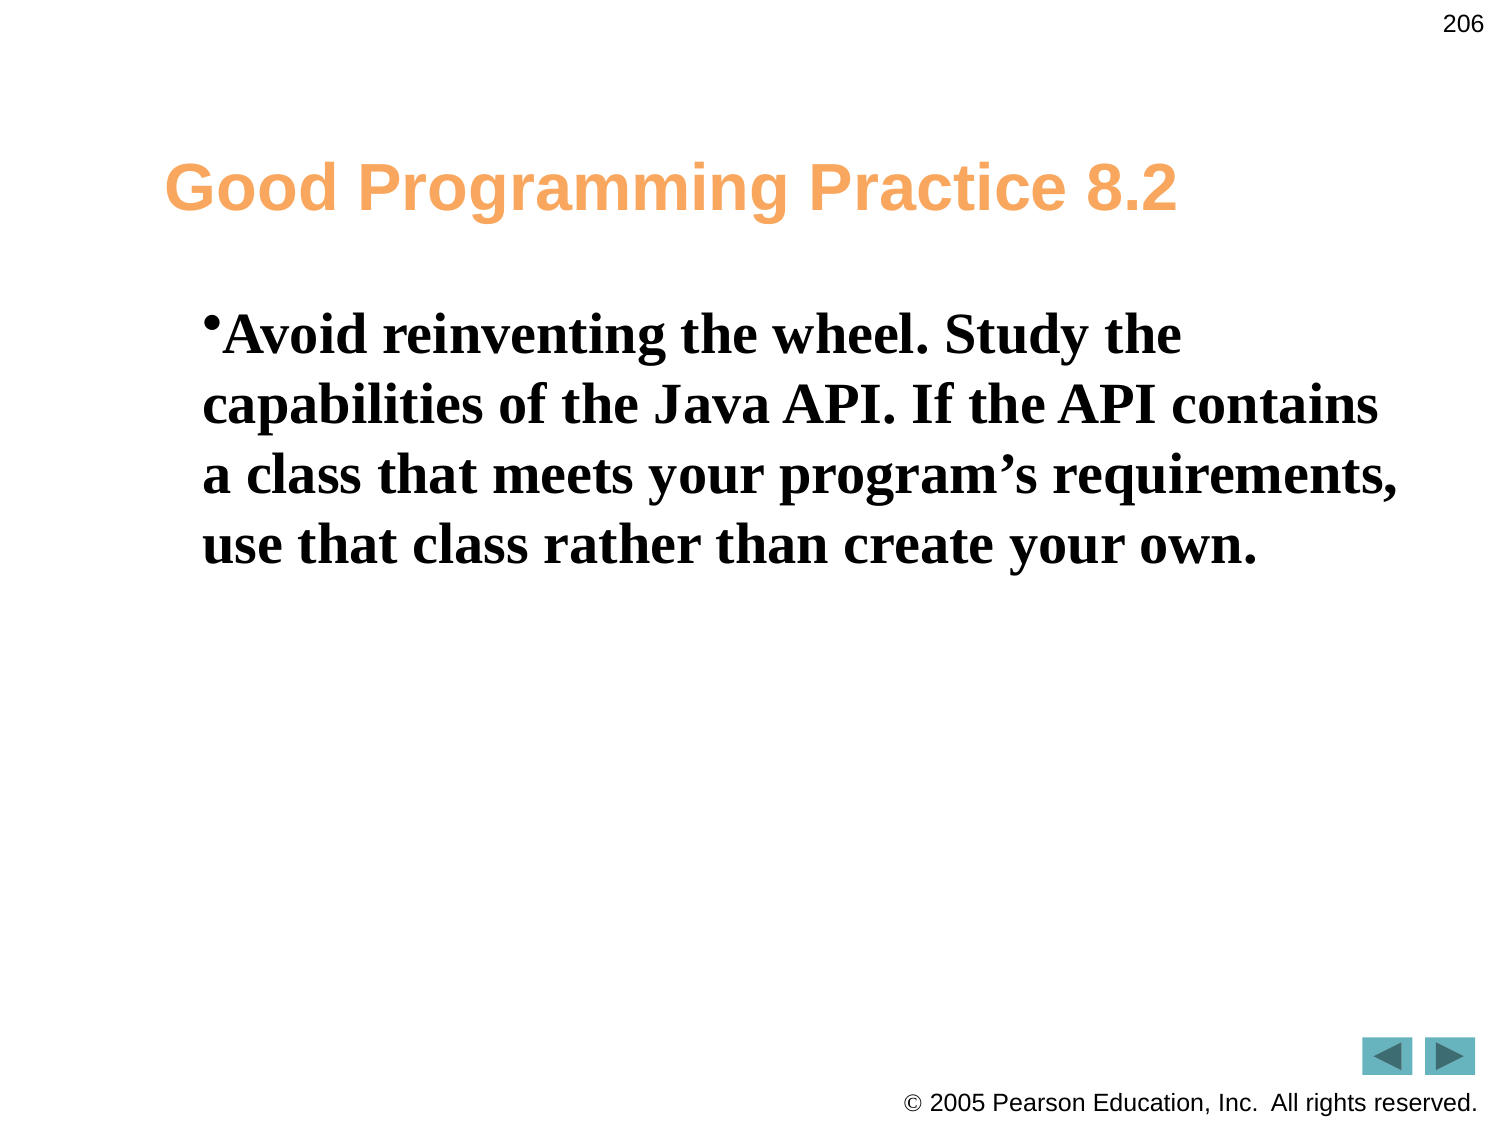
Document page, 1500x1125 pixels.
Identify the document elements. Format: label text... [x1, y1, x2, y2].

slide_number 206 [1149, 0, 1500, 79]
list Avoid reinventing the wheel. Study the capabilities of the Java API. If the API contains a class that meets your program’s requirements, use that class rather than create your own. [187, 287, 1425, 650]
title Good Programming Practice 8.2 [149, 112, 1435, 263]
